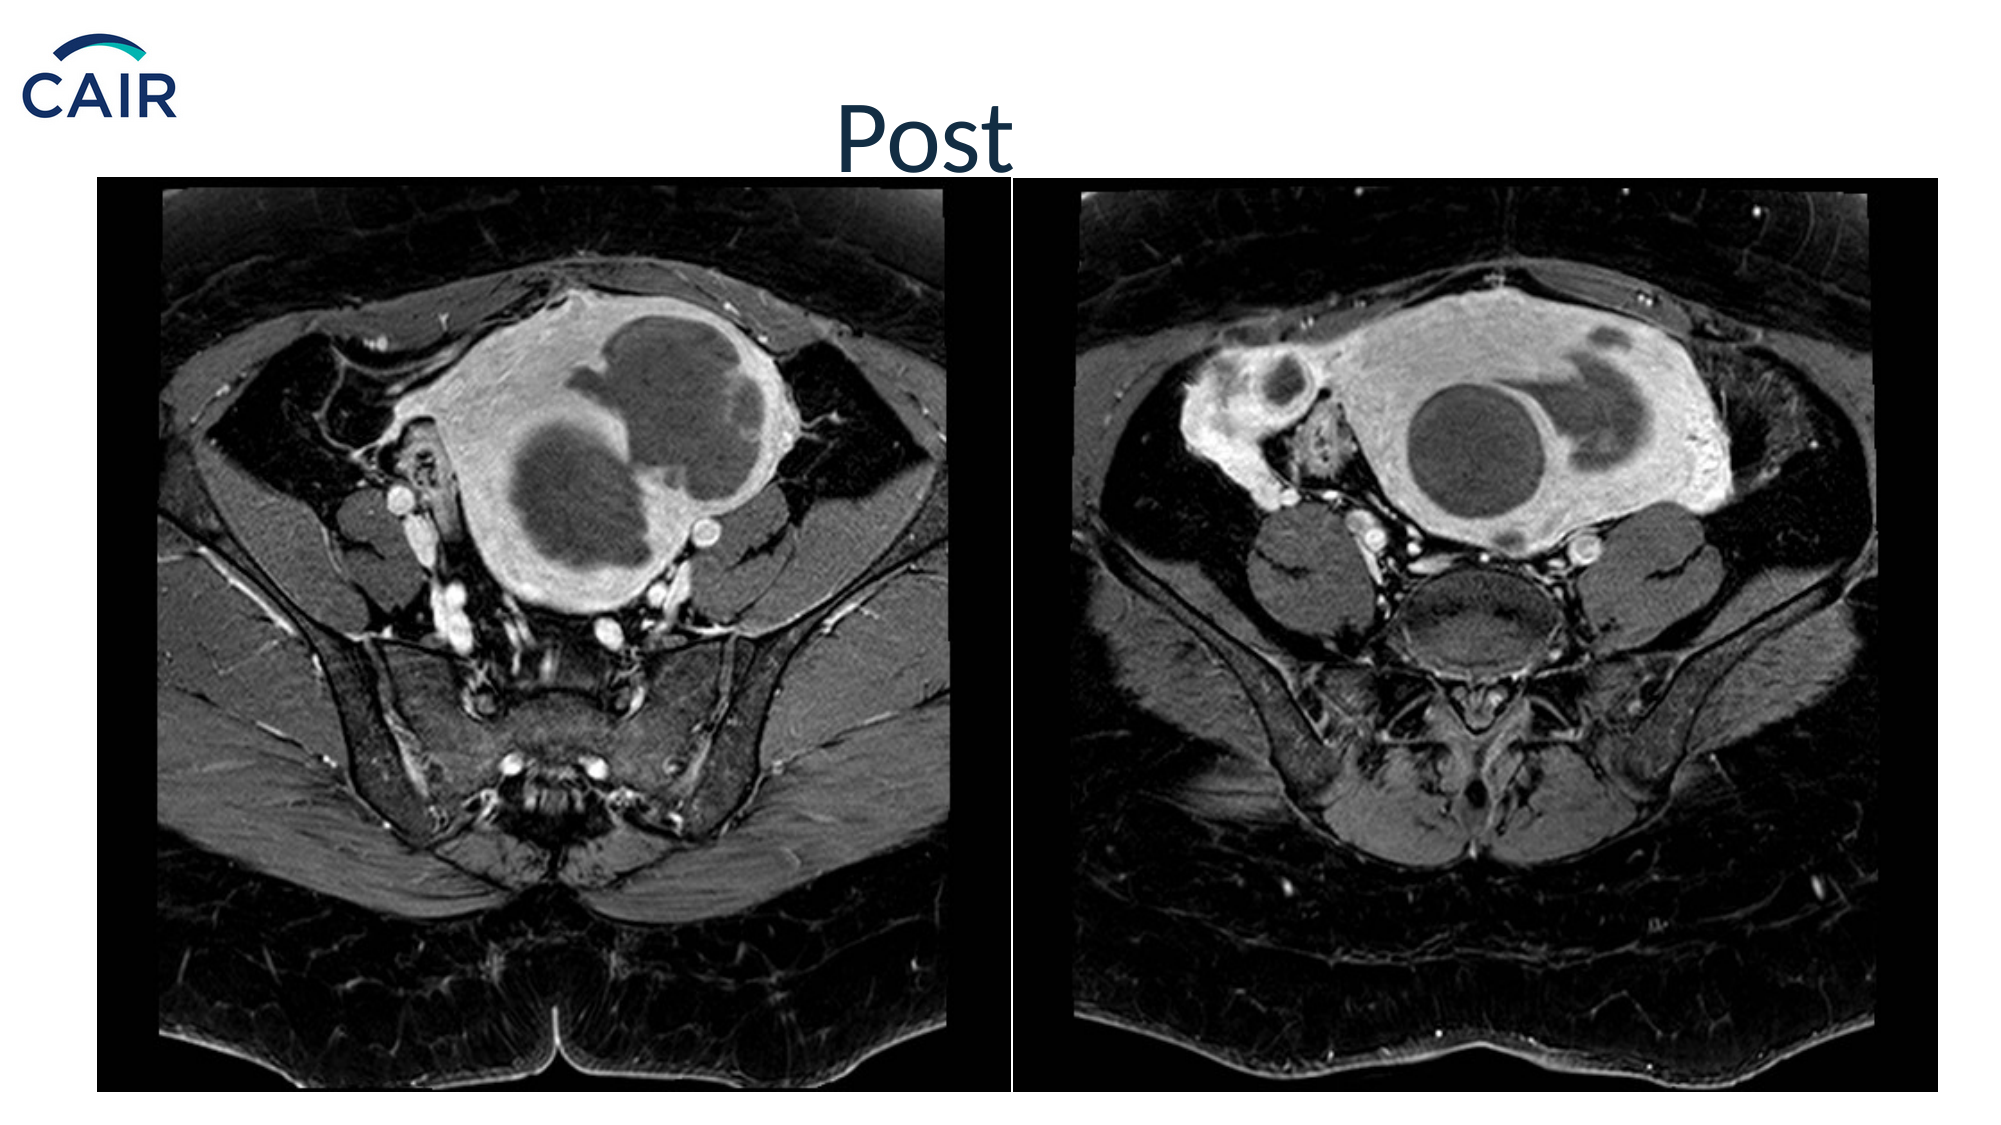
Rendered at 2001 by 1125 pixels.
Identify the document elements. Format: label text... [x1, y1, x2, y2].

picture [1013, 177, 1938, 1092]
picture [0, 14, 199, 154]
picture [96, 177, 1012, 1092]
title Post [249, 44, 1600, 177]
